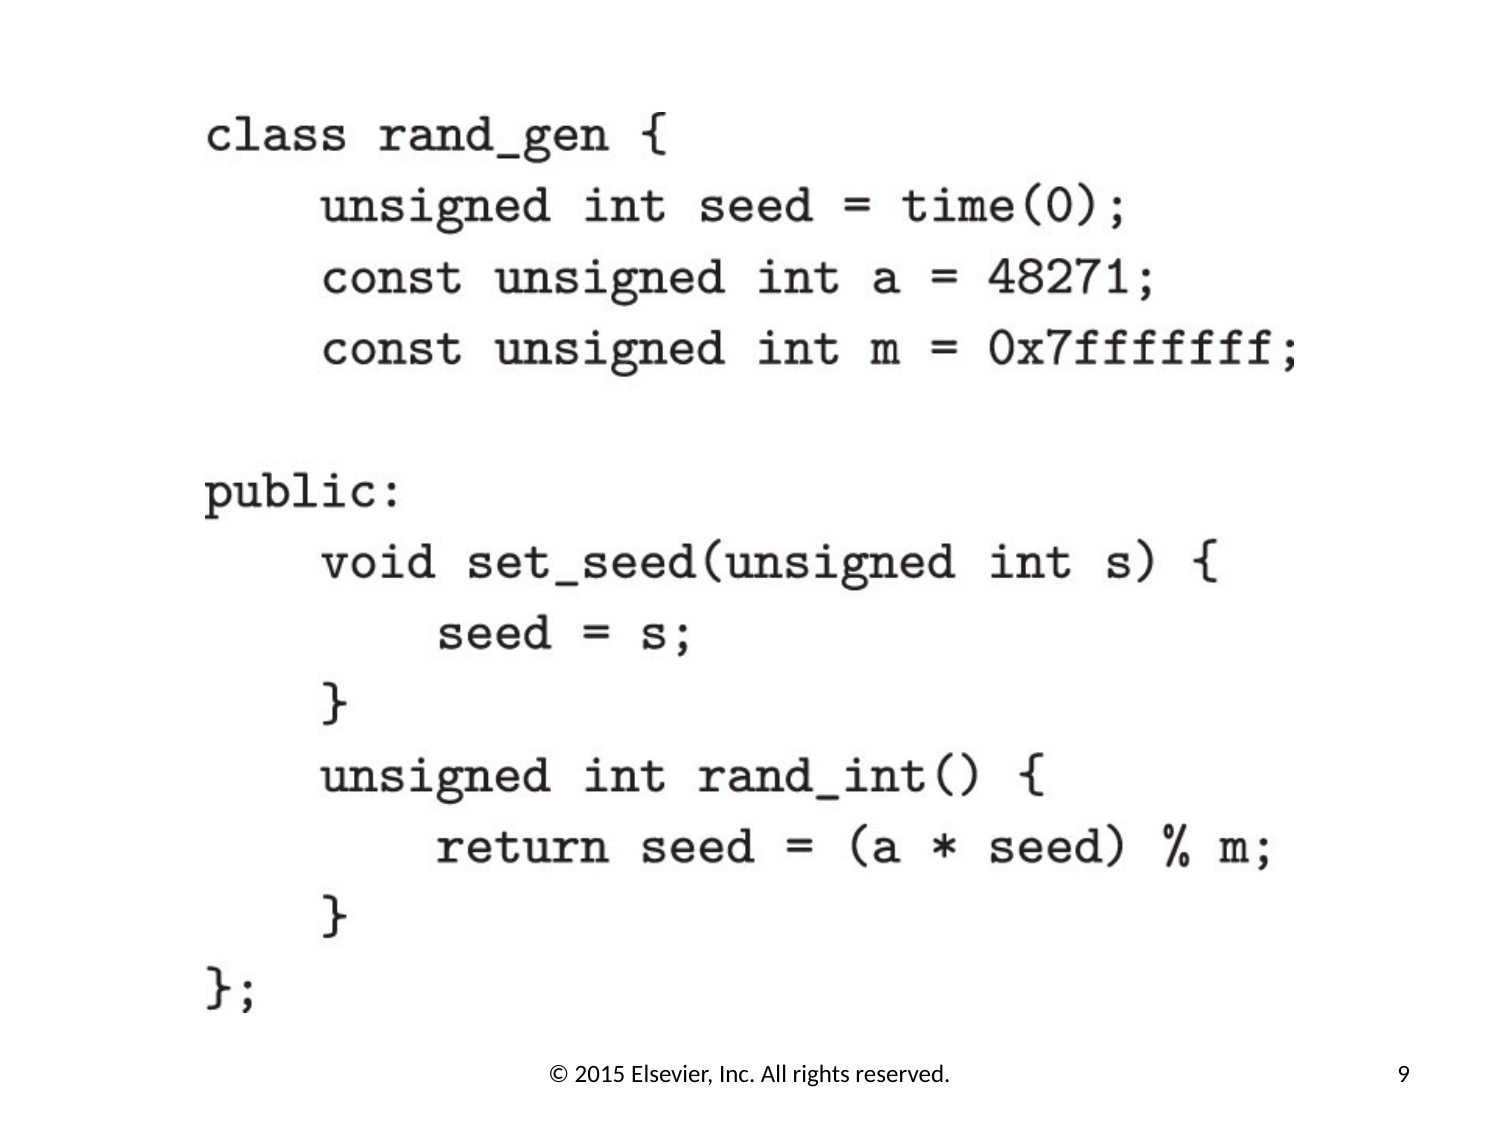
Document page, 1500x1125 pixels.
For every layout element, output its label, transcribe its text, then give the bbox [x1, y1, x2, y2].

picture [205, 112, 1295, 1013]
footer © 2015 Elsevier, Inc. All rights reserved. [512, 1042, 988, 1103]
slide_number 9 [1074, 1042, 1425, 1103]
